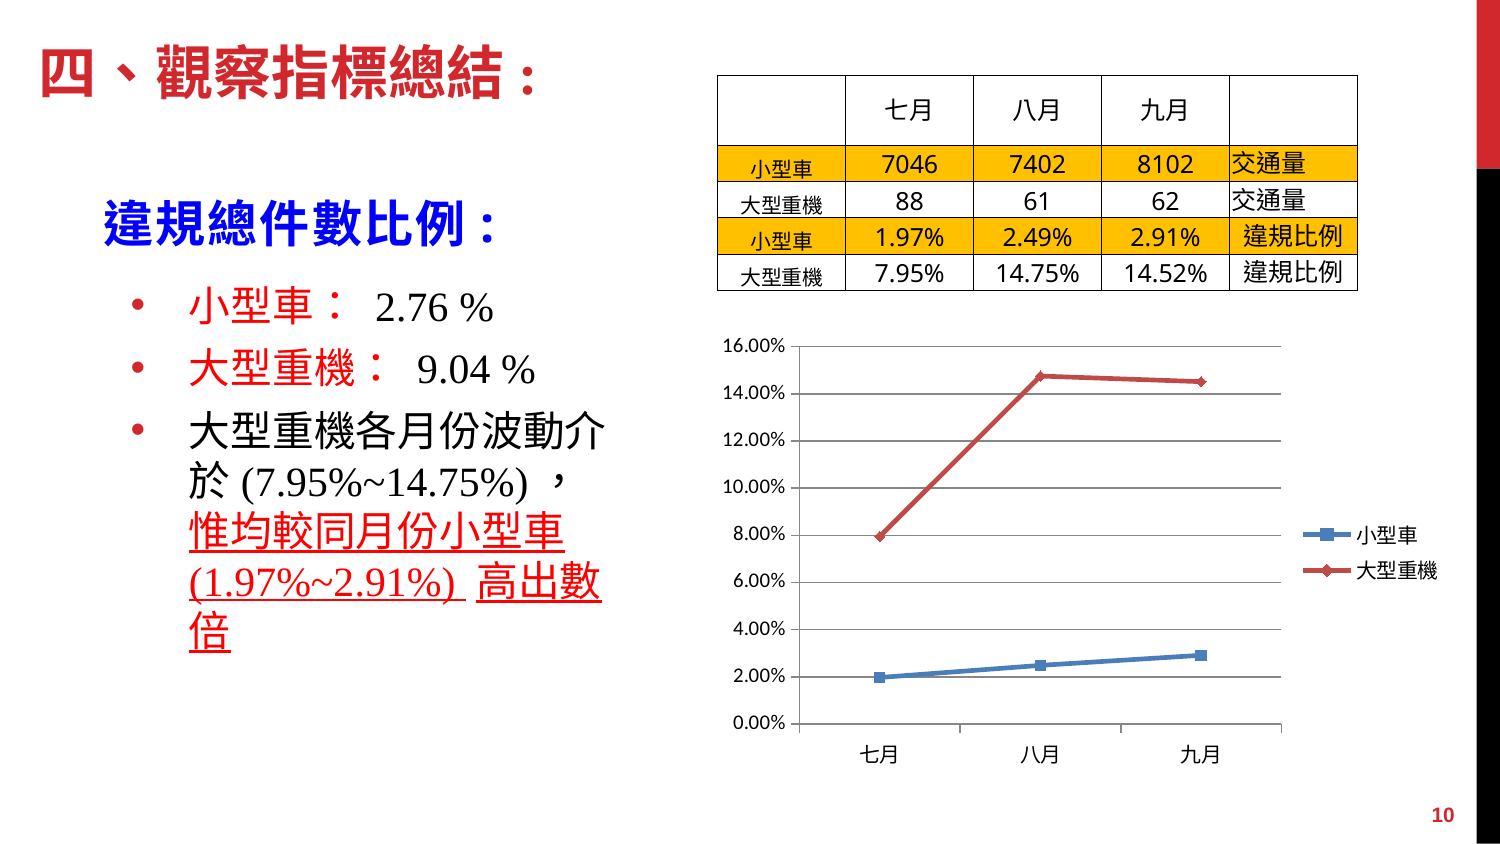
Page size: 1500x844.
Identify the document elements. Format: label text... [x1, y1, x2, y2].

table_cell 88 [846, 182, 973, 217]
table_cell 小型車 [718, 146, 845, 181]
table_cell 7.95% [846, 255, 973, 290]
table_cell 大型重機 [718, 255, 845, 290]
table_cell 1.97% [846, 218, 973, 254]
table_header 九月 [1102, 76, 1229, 145]
table_cell 61 [974, 182, 1101, 217]
table_cell 2.91% [1102, 218, 1229, 254]
table_header [718, 76, 845, 145]
table_cell 8102 [1102, 146, 1229, 181]
table_cell 14.75% [974, 255, 1101, 290]
table_cell 大型重機 [718, 182, 845, 217]
table_cell 小型車 [718, 218, 845, 254]
title 四、觀察指標總結: [24, 24, 939, 114]
slide_number 10 [1416, 783, 1487, 844]
table_cell 62 [1102, 182, 1229, 217]
chart [706, 327, 1458, 778]
table_cell 7046 [846, 146, 973, 181]
table_cell 違規比例 [1230, 255, 1357, 290]
list 違規總件數比例: [88, 181, 629, 260]
table_cell 違規比例 [1230, 218, 1357, 254]
table_cell 交通量 [1230, 182, 1357, 217]
table_header 七月 [846, 76, 973, 145]
table_cell 14.52% [1102, 255, 1229, 290]
table_header 八月 [974, 76, 1101, 145]
table_cell 交通量 [1230, 146, 1357, 181]
table_header [1230, 76, 1357, 145]
list 小型車： 2.76 % 大型重機： 9.04 % 大型重機各月份波動介於(7.95%~14.75%)， 惟均較同月份小型車(1.97%~2.91%) 高出數倍 [24, 271, 645, 745]
table_cell 7402 [974, 146, 1101, 181]
table_cell 2.49% [974, 218, 1101, 254]
